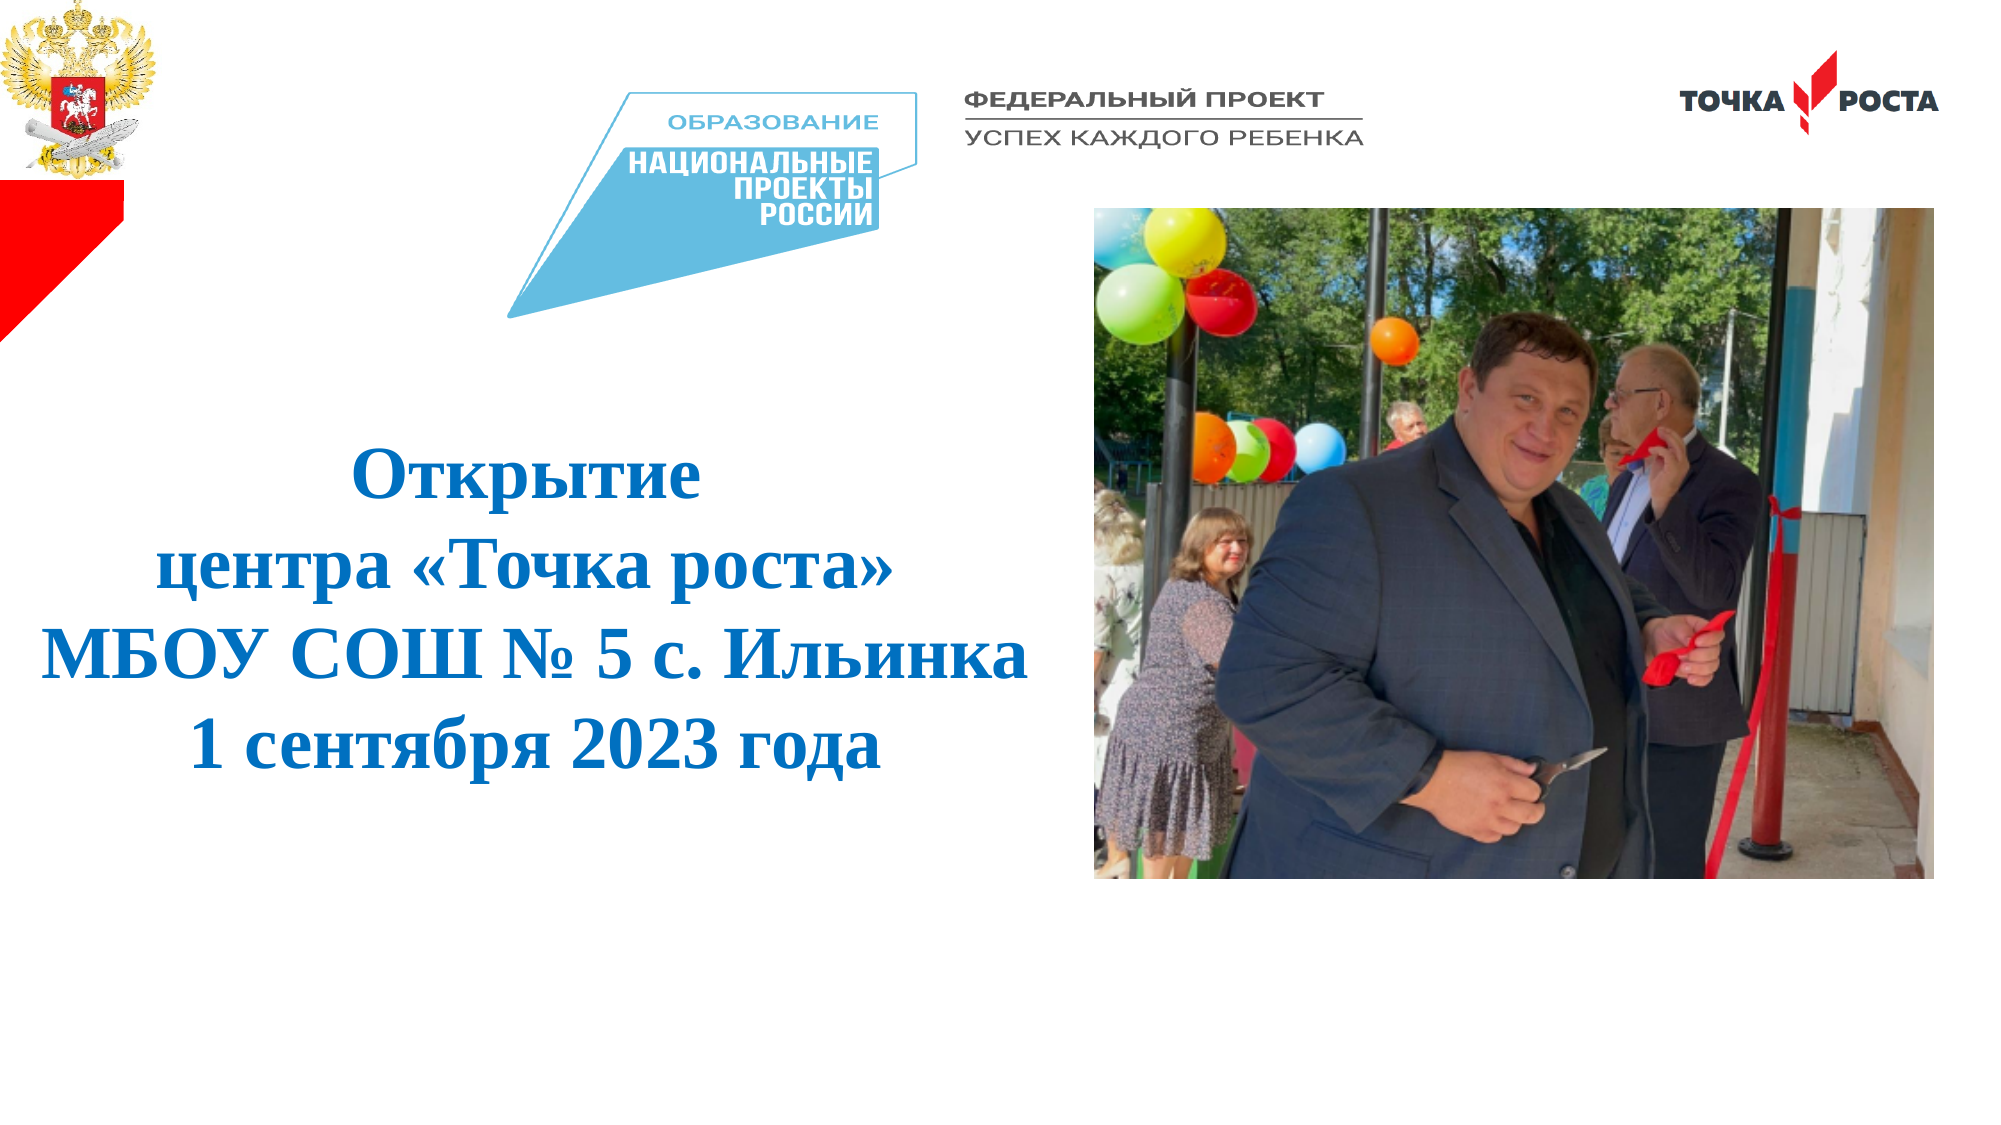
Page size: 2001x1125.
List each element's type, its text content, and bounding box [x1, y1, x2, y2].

picture [0, 0, 163, 180]
picture [1671, 42, 1947, 146]
subtitle Открытие центра «Точка роста» МБОУ СОШ № 5 с. Ильинка 1 сентября 2023 года [0, 278, 1071, 929]
picture [468, 66, 1934, 879]
